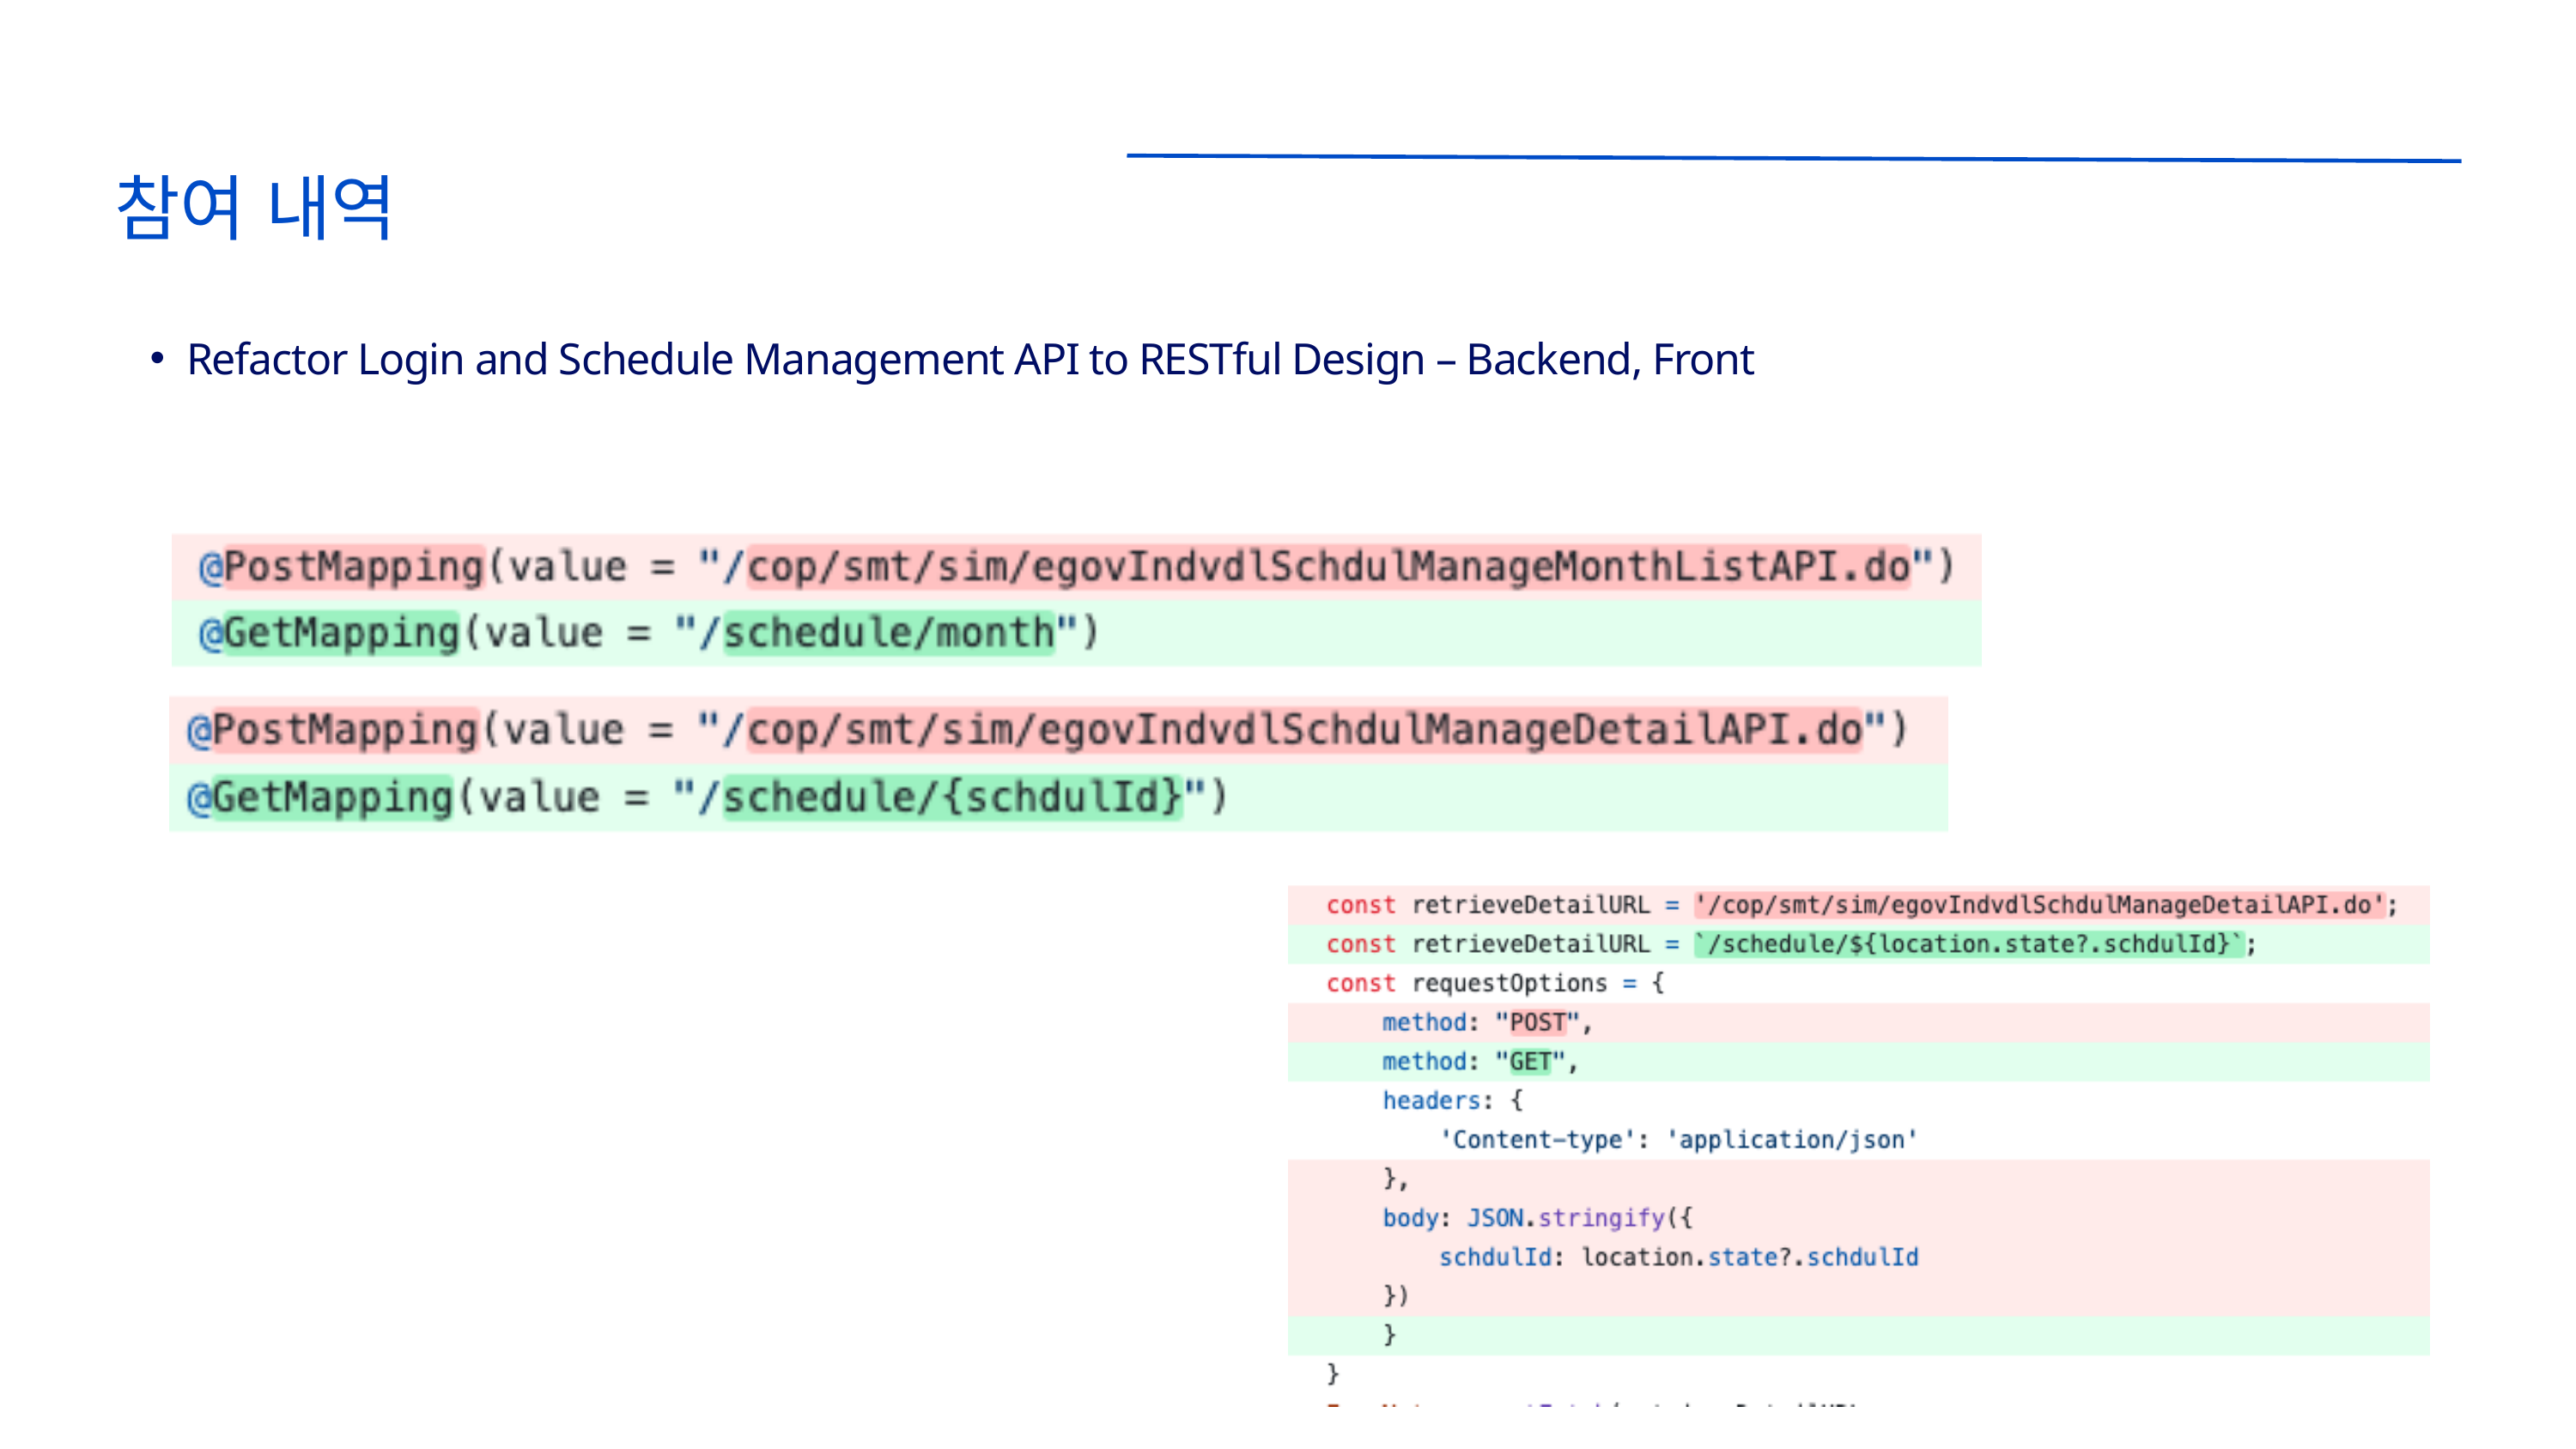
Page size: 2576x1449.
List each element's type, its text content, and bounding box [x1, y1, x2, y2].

picture [169, 684, 1948, 840]
text_box 참여 내역 [114, 115, 1508, 250]
text_box Refactor Login and Schedule Management API to RESTful Design – Backend, Front [113, 307, 2179, 383]
picture [1287, 876, 2430, 1407]
picture [171, 525, 1982, 681]
